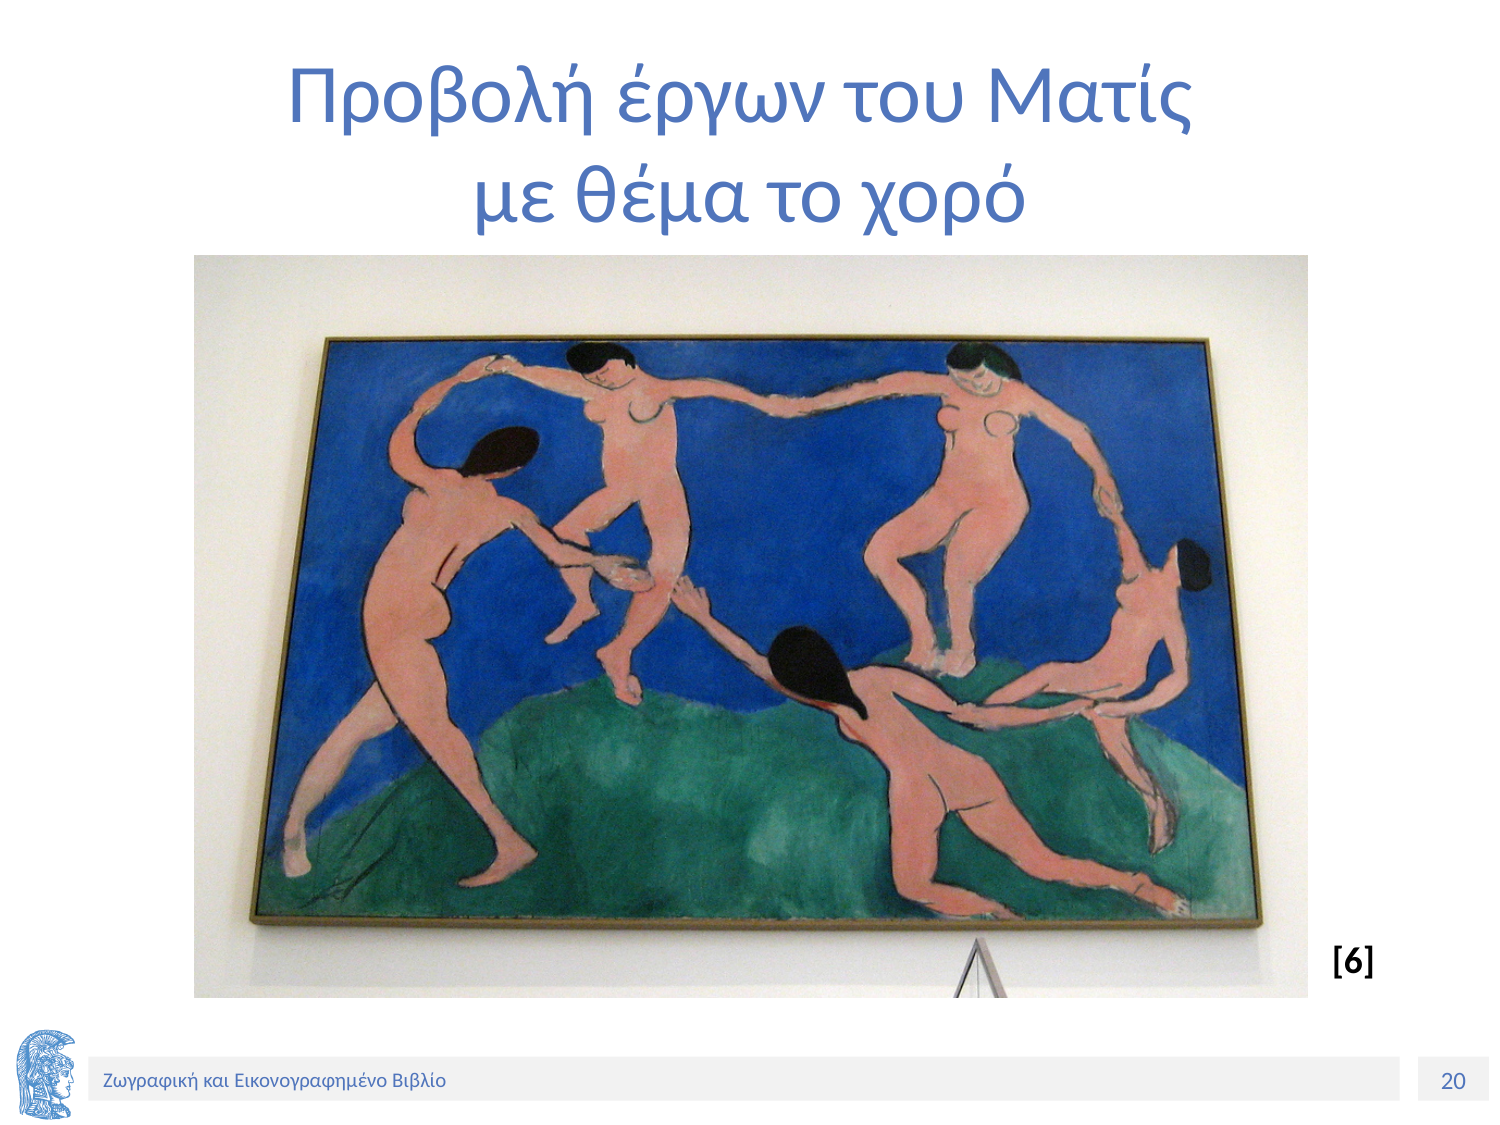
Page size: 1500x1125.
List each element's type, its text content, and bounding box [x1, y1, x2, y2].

title Προβολή έργων του Ματίς με θέμα το χορό [75, 45, 1425, 233]
picture [9, 1026, 81, 1120]
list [194, 255, 1308, 999]
text_box [6] [1316, 928, 1395, 988]
